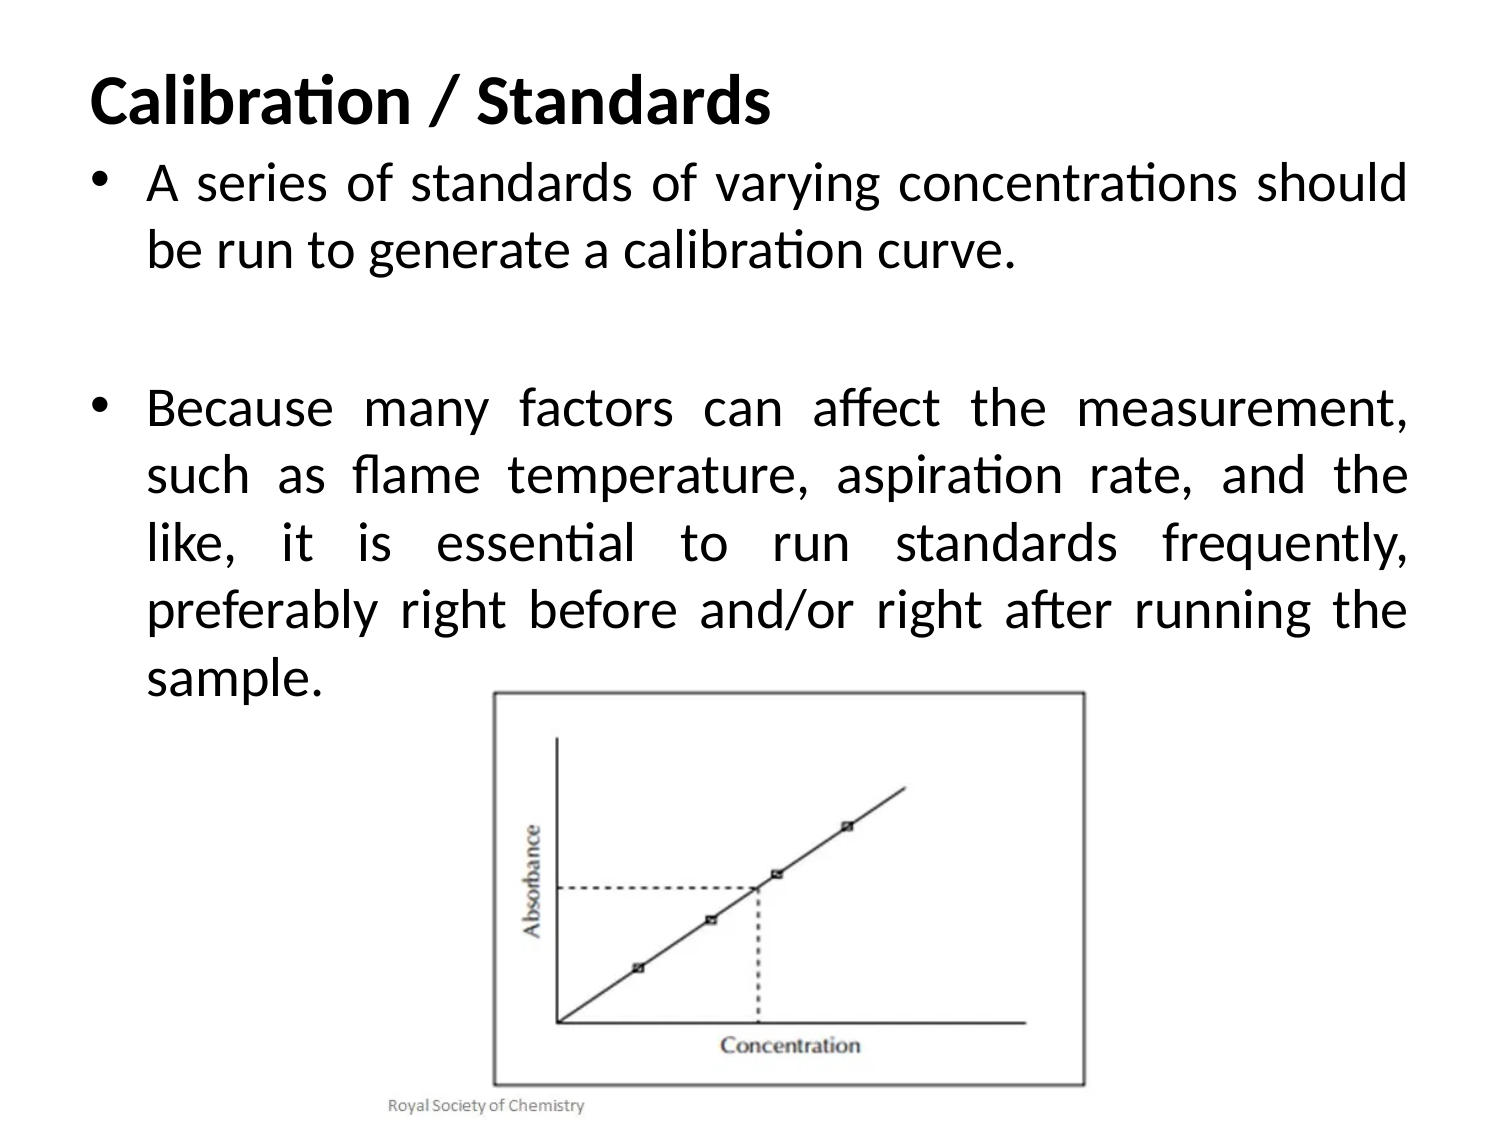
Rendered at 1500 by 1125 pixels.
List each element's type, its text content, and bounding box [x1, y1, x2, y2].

picture [383, 679, 1098, 1122]
title Calibration / Standards [75, 45, 1425, 137]
list A series of standards of varying concentrations should be run to generate a calibration curve. Because many factors can affect the measurement, such as ﬂame temperature, aspiration rate, and the like, it is essential to run standards frequently, preferably right before and/or right after running the sample. [75, 137, 1425, 1059]
